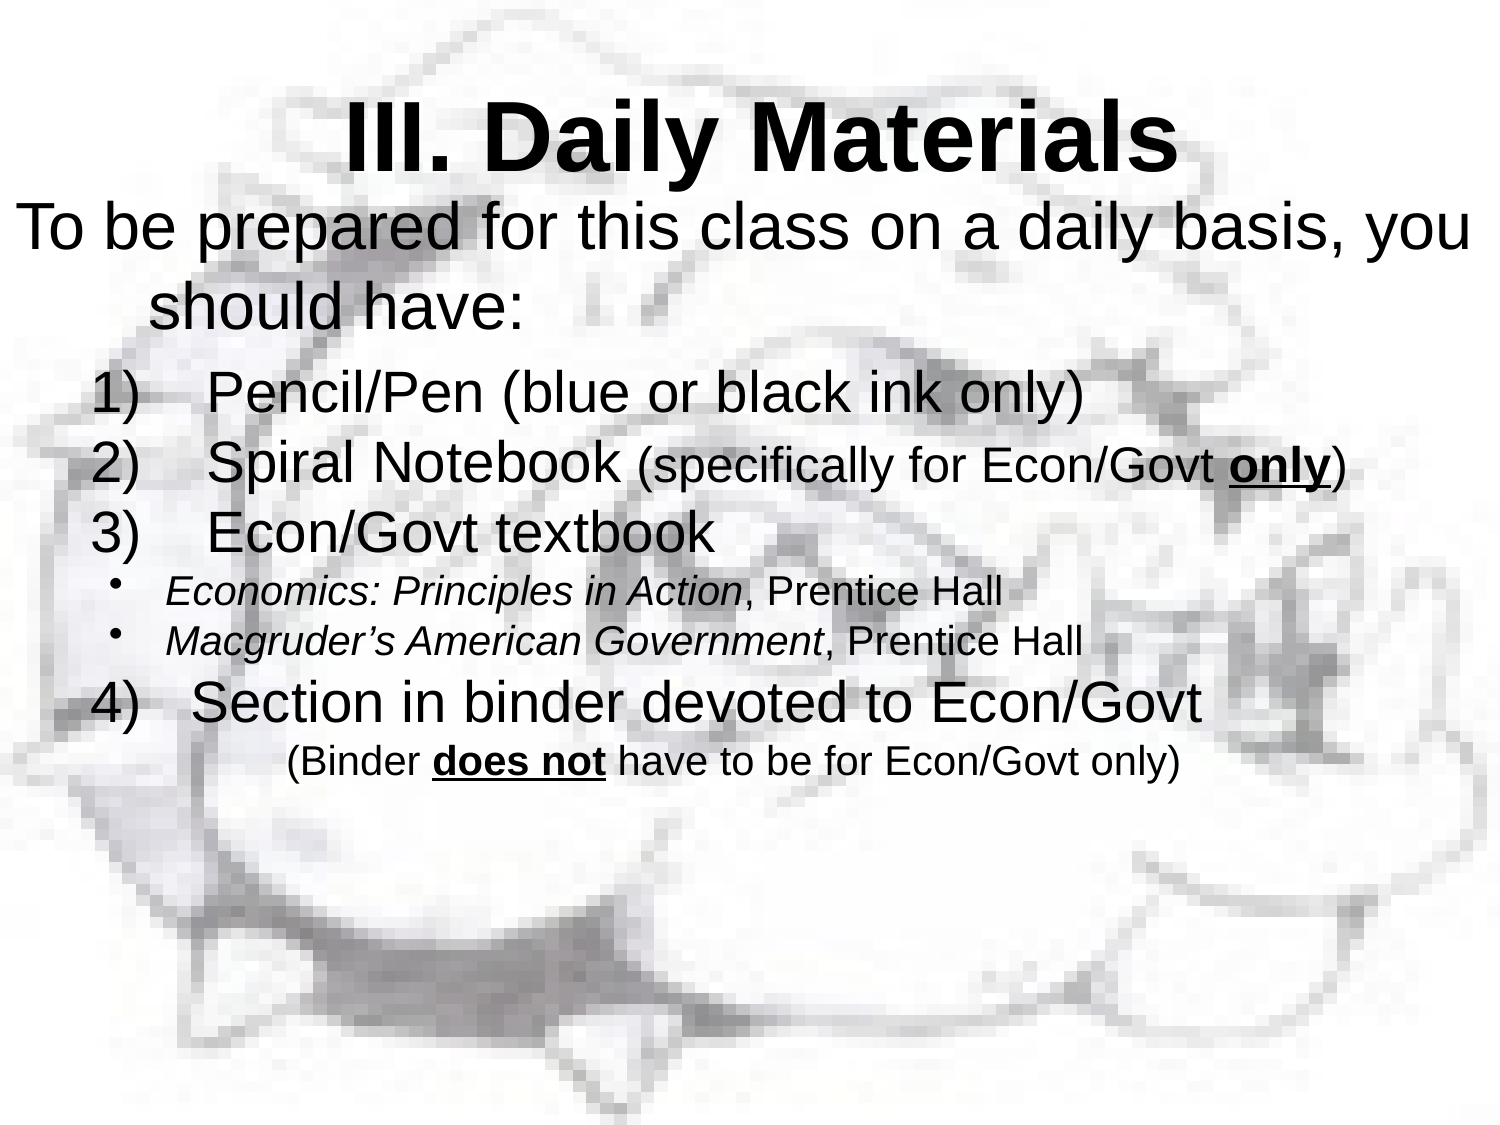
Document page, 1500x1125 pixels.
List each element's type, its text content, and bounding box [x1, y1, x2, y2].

title III. Daily Materials [125, 24, 1400, 174]
subtitle To be prepared for this class on a daily basis, you should have: Pencil/Pen (blue or black ink only) 2) Spiral Notebook (specifically for Econ/Govt only) 3) Econ/Govt textbook Economics: Principles in Action, Prentice Hall Macgruder’s American Government, Prentice Hall 4) Section in binder devoted to Econ/Govt (Binder does not have to be for Econ/Govt only) [0, 174, 1500, 1125]
